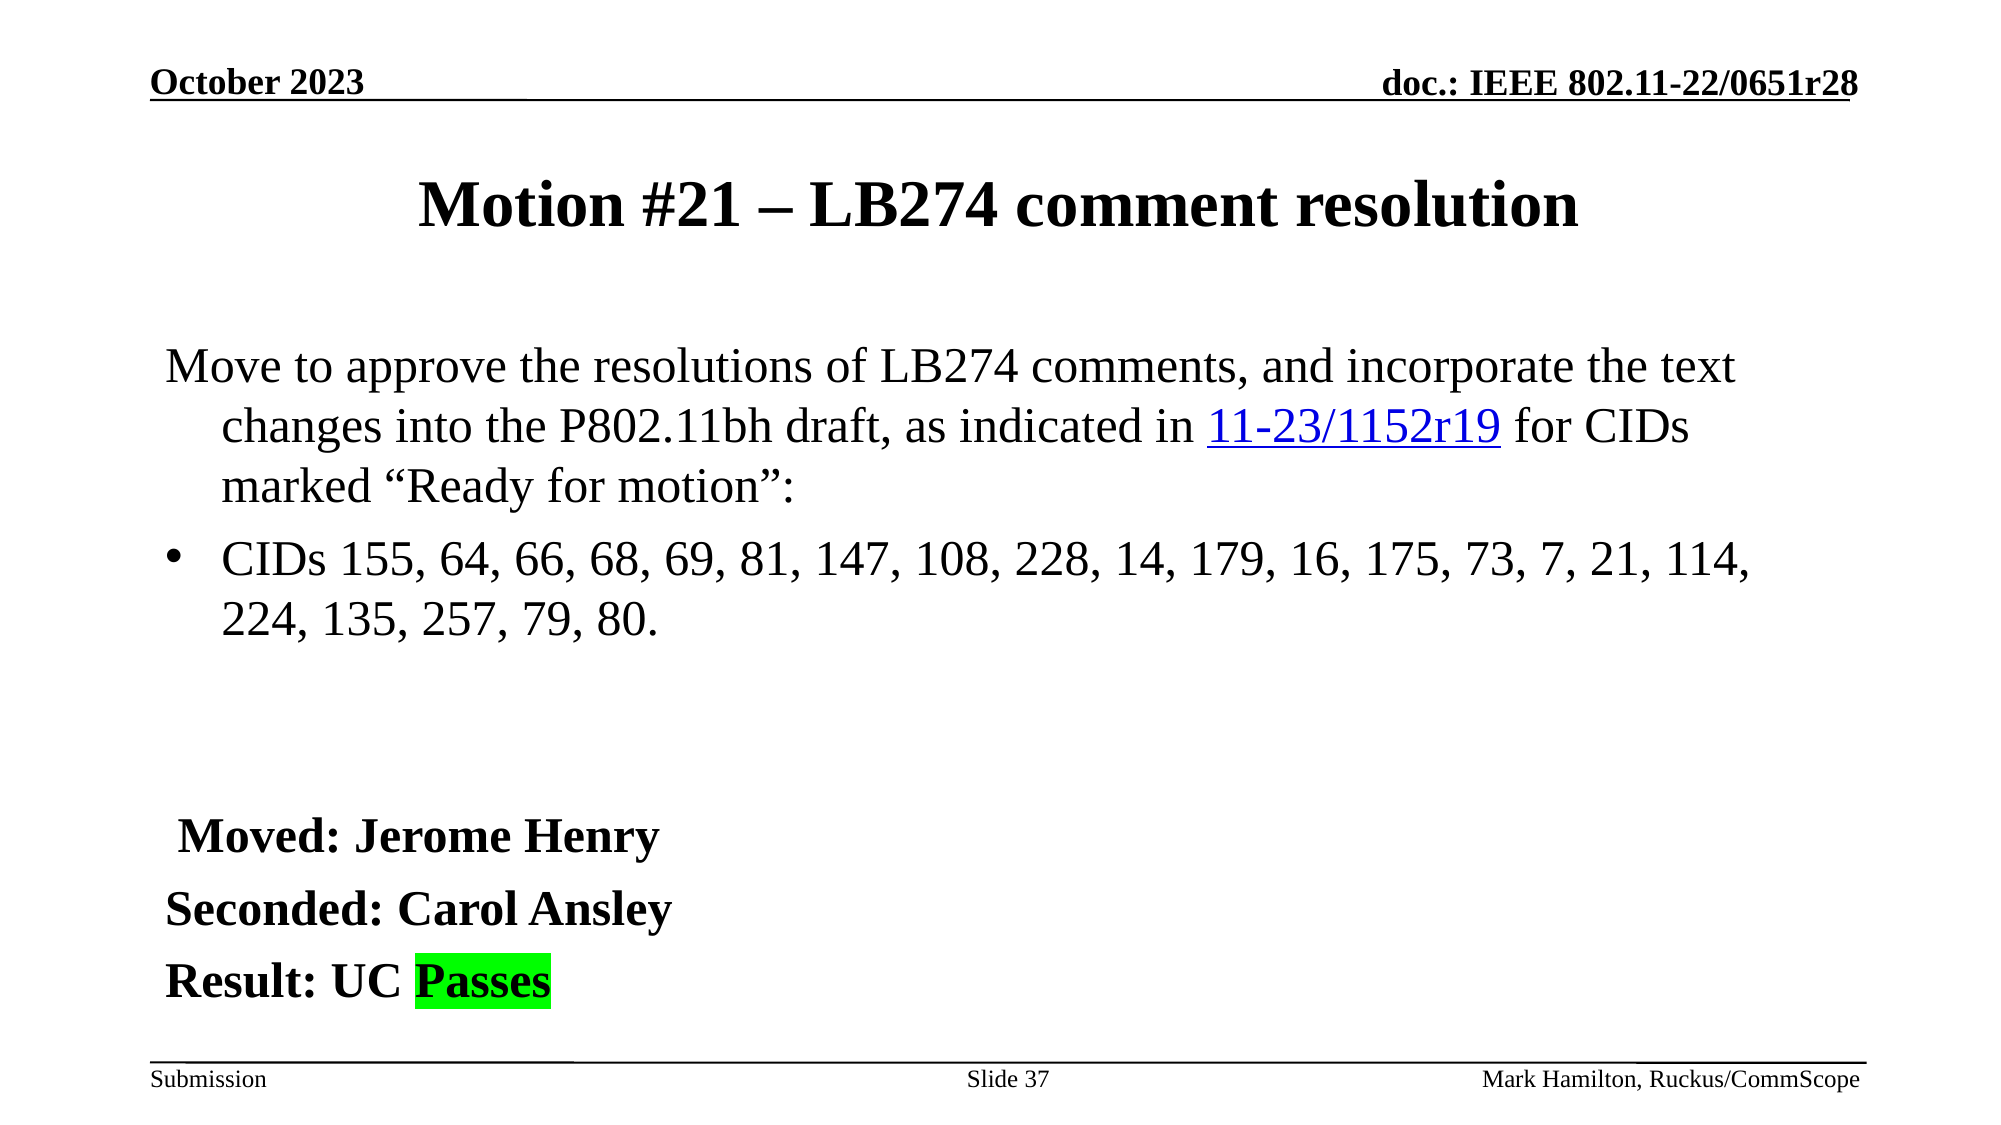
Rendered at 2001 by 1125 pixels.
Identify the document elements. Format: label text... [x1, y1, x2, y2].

list Move to approve the resolutions of LB274 comments, and incorporate the text changes into the P802.11bh draft, as indicated in 11-23/1152r19 for CIDs marked “Ready for motion”: CIDs 155, 64, 66, 68, 69, 81, 147, 108, 228, 14, 179, 16, 175, 73, 7, 21, 114, 224, 135, 257, 79, 80. Moved: Jerome Henry Seconded: Carol Ansley Result: UC Passes [149, 324, 1850, 1000]
slide_number Slide 37 [950, 1061, 1067, 1123]
title Motion #21 – LB274 comment resolution [149, 112, 1850, 288]
